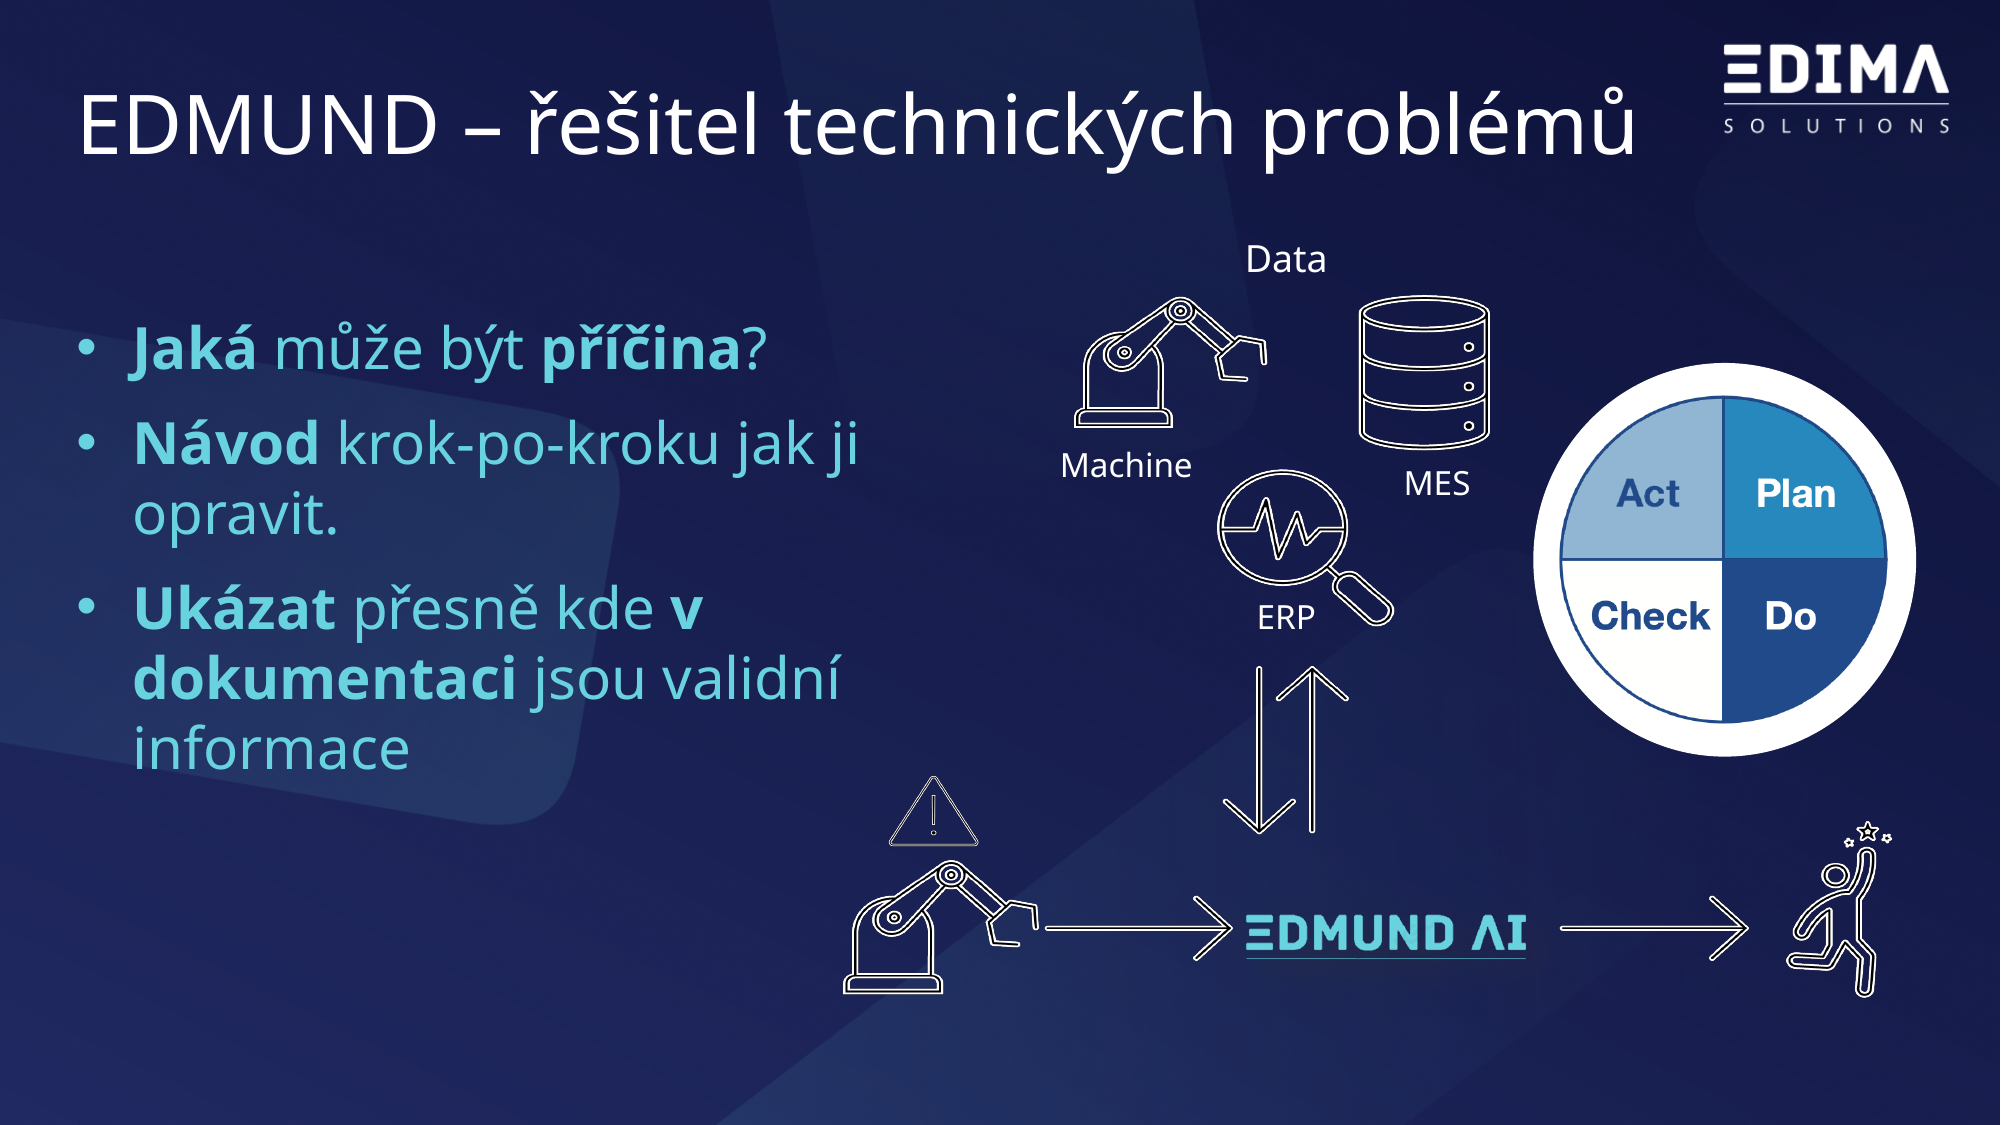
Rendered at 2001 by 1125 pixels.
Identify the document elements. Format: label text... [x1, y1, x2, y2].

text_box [1152, 654, 1419, 846]
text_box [835, 766, 1246, 1023]
text_box Jaká může být příčina? Návod krok-po-kroku jak ji opravit. Ukázat přesně kde v dokumentaci jsou validní informace [61, 303, 956, 884]
picture [0, 0, 2000, 1125]
title EDMUND – řešitel technických problémů [61, 66, 1787, 190]
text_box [986, 226, 1543, 645]
